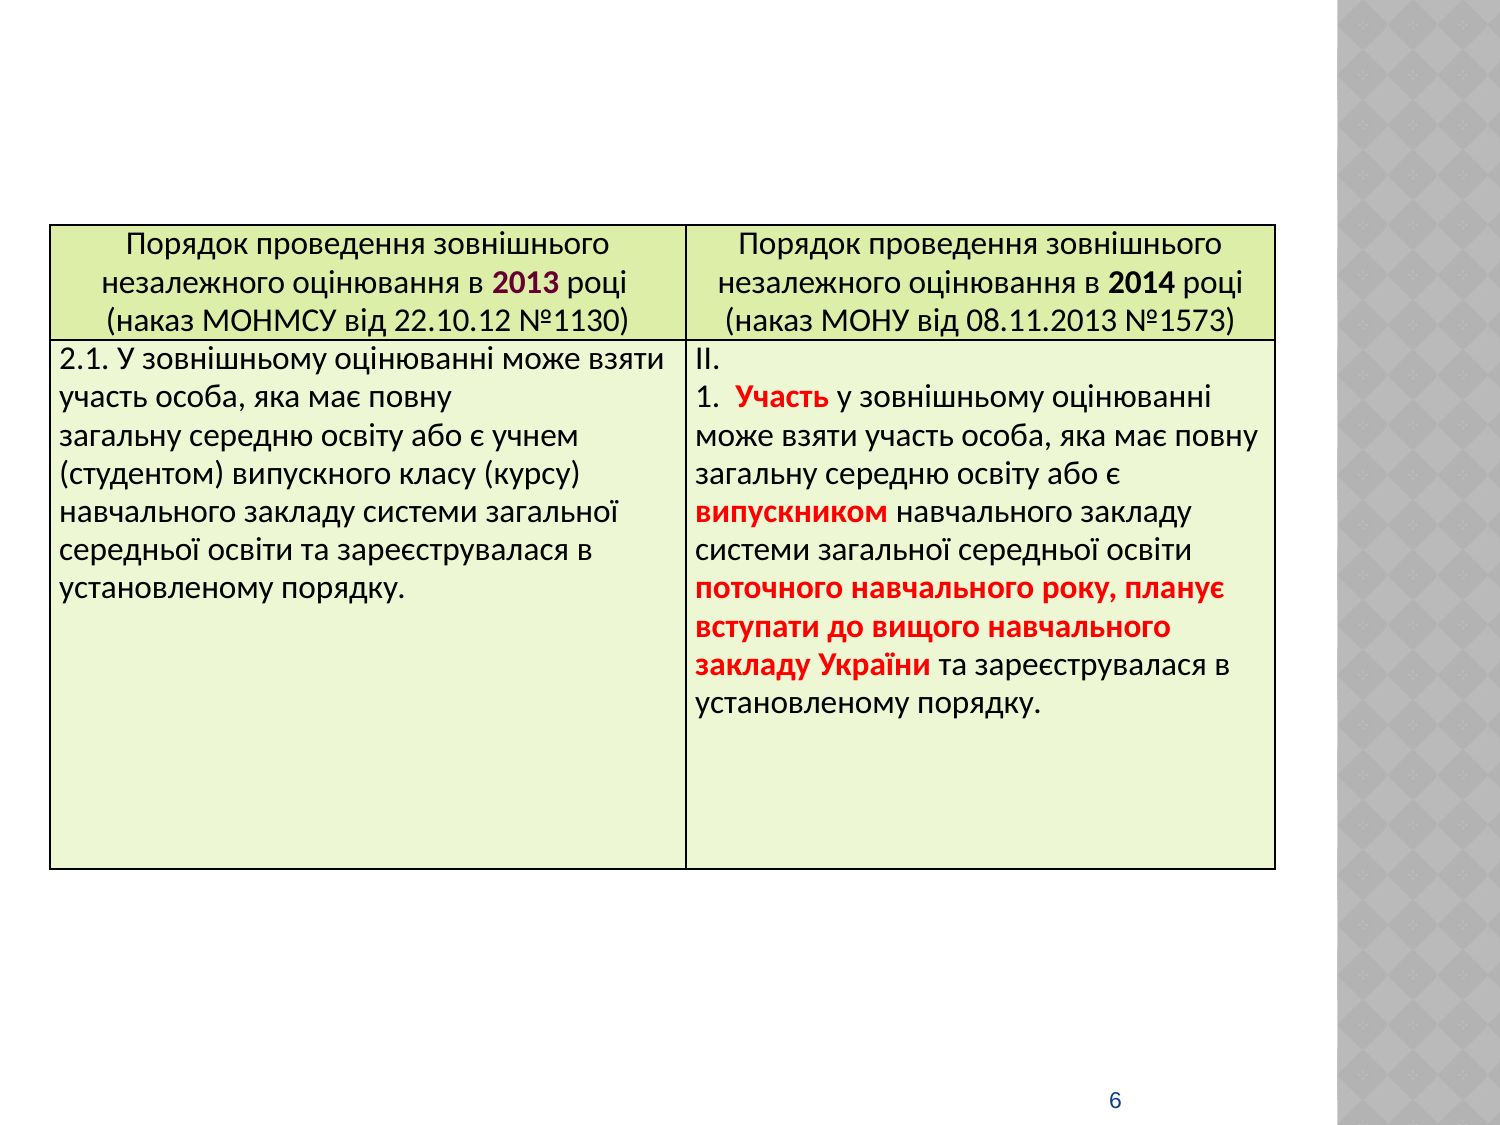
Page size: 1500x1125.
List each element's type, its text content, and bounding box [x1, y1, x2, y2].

table_header Порядок проведення зовнішнього незалежного оцінювання в 2013 році (наказ МОНМСУ від 22.10.12 №1130) [51, 226, 685, 339]
slide_number 6 [1025, 1075, 1122, 1113]
table_cell ІІ. 1. Участь у зовнішньому оцінюванні може взяти участь особа, яка має повну загальну середню освіту або є випускником навчального закладу системи загальної середньої освіти поточного навчального року, планує вступати до вищого навчального закладу України та зареєструвалася в установленому порядку. [687, 341, 1274, 868]
table_header Порядок проведення зовнішнього незалежного оцінювання в 2014 році (наказ МОНУ від 08.11.2013 №1573) [687, 226, 1274, 339]
table_cell 2.1. У зовнішньому оцінюванні може взяти участь особа, яка має повну загальну середню освіту або є учнем (студентом) випускного класу (курсу) навчального закладу системи загальної середньої освіти та зареєструвалася в установленому порядку. [51, 341, 685, 868]
